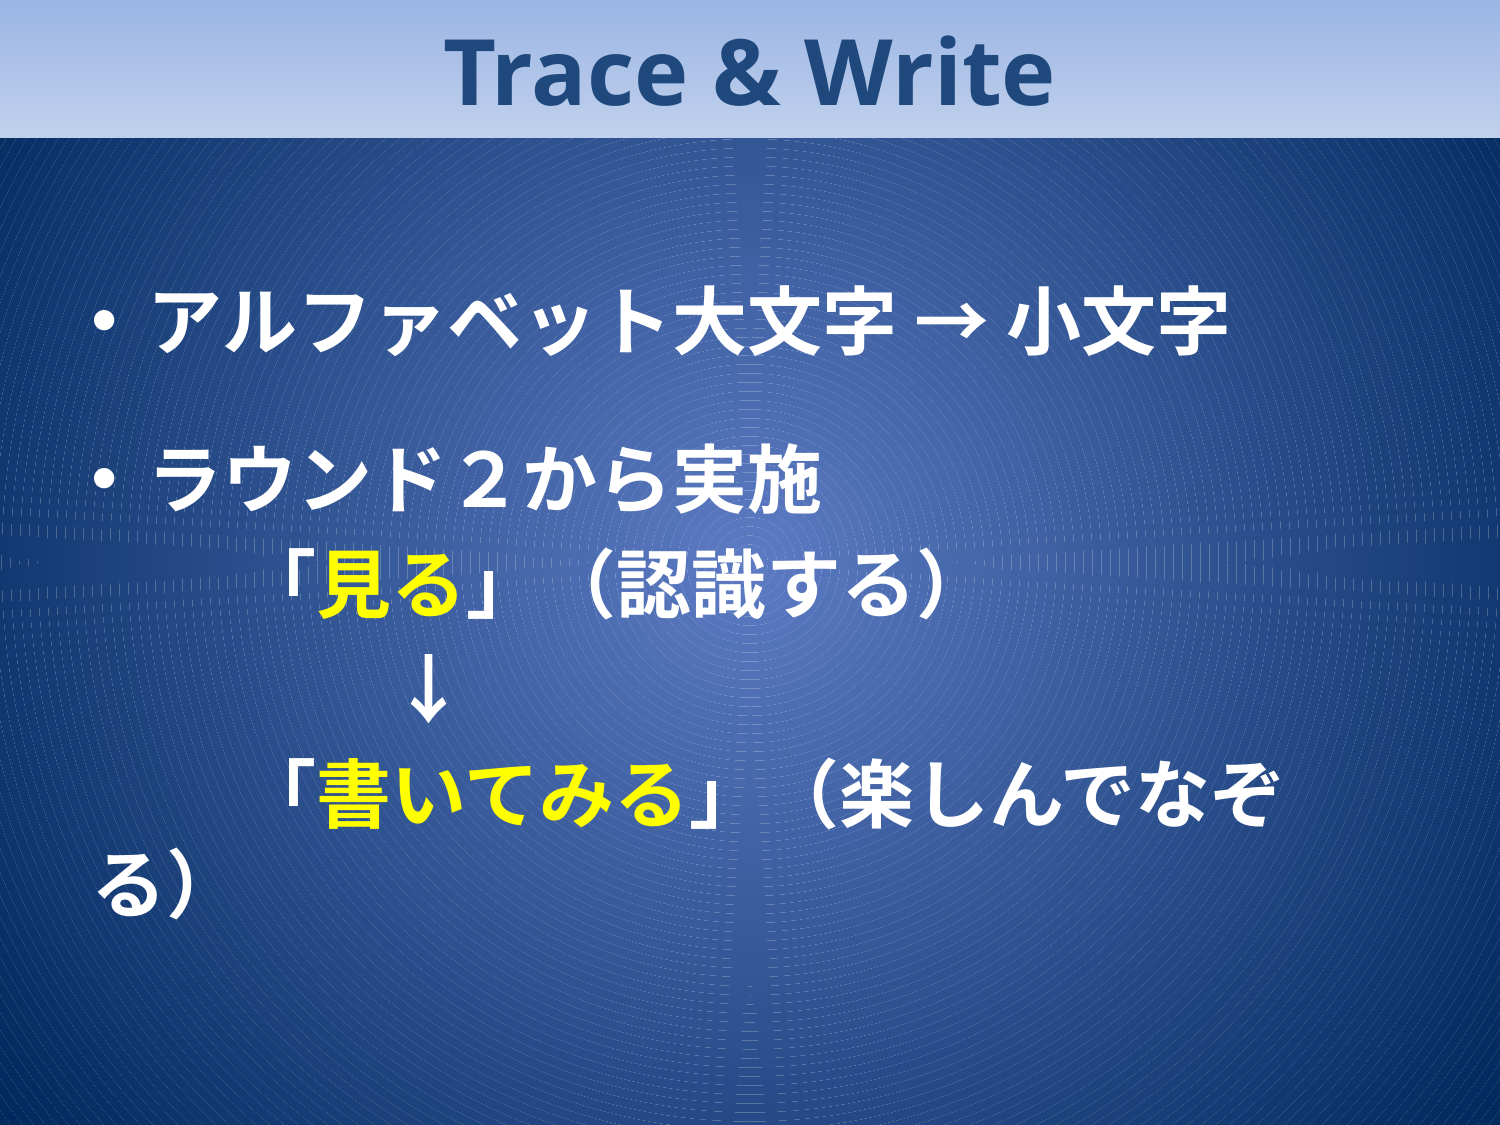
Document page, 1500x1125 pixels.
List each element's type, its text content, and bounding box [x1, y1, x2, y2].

title Trace & Write [0, 0, 1500, 138]
list アルファベット大文字 → 小文字 ラウンド２から実施 「見る」（認識する） ↓ 「書いてみる」（楽しんでなぞる） [76, 267, 1427, 951]
